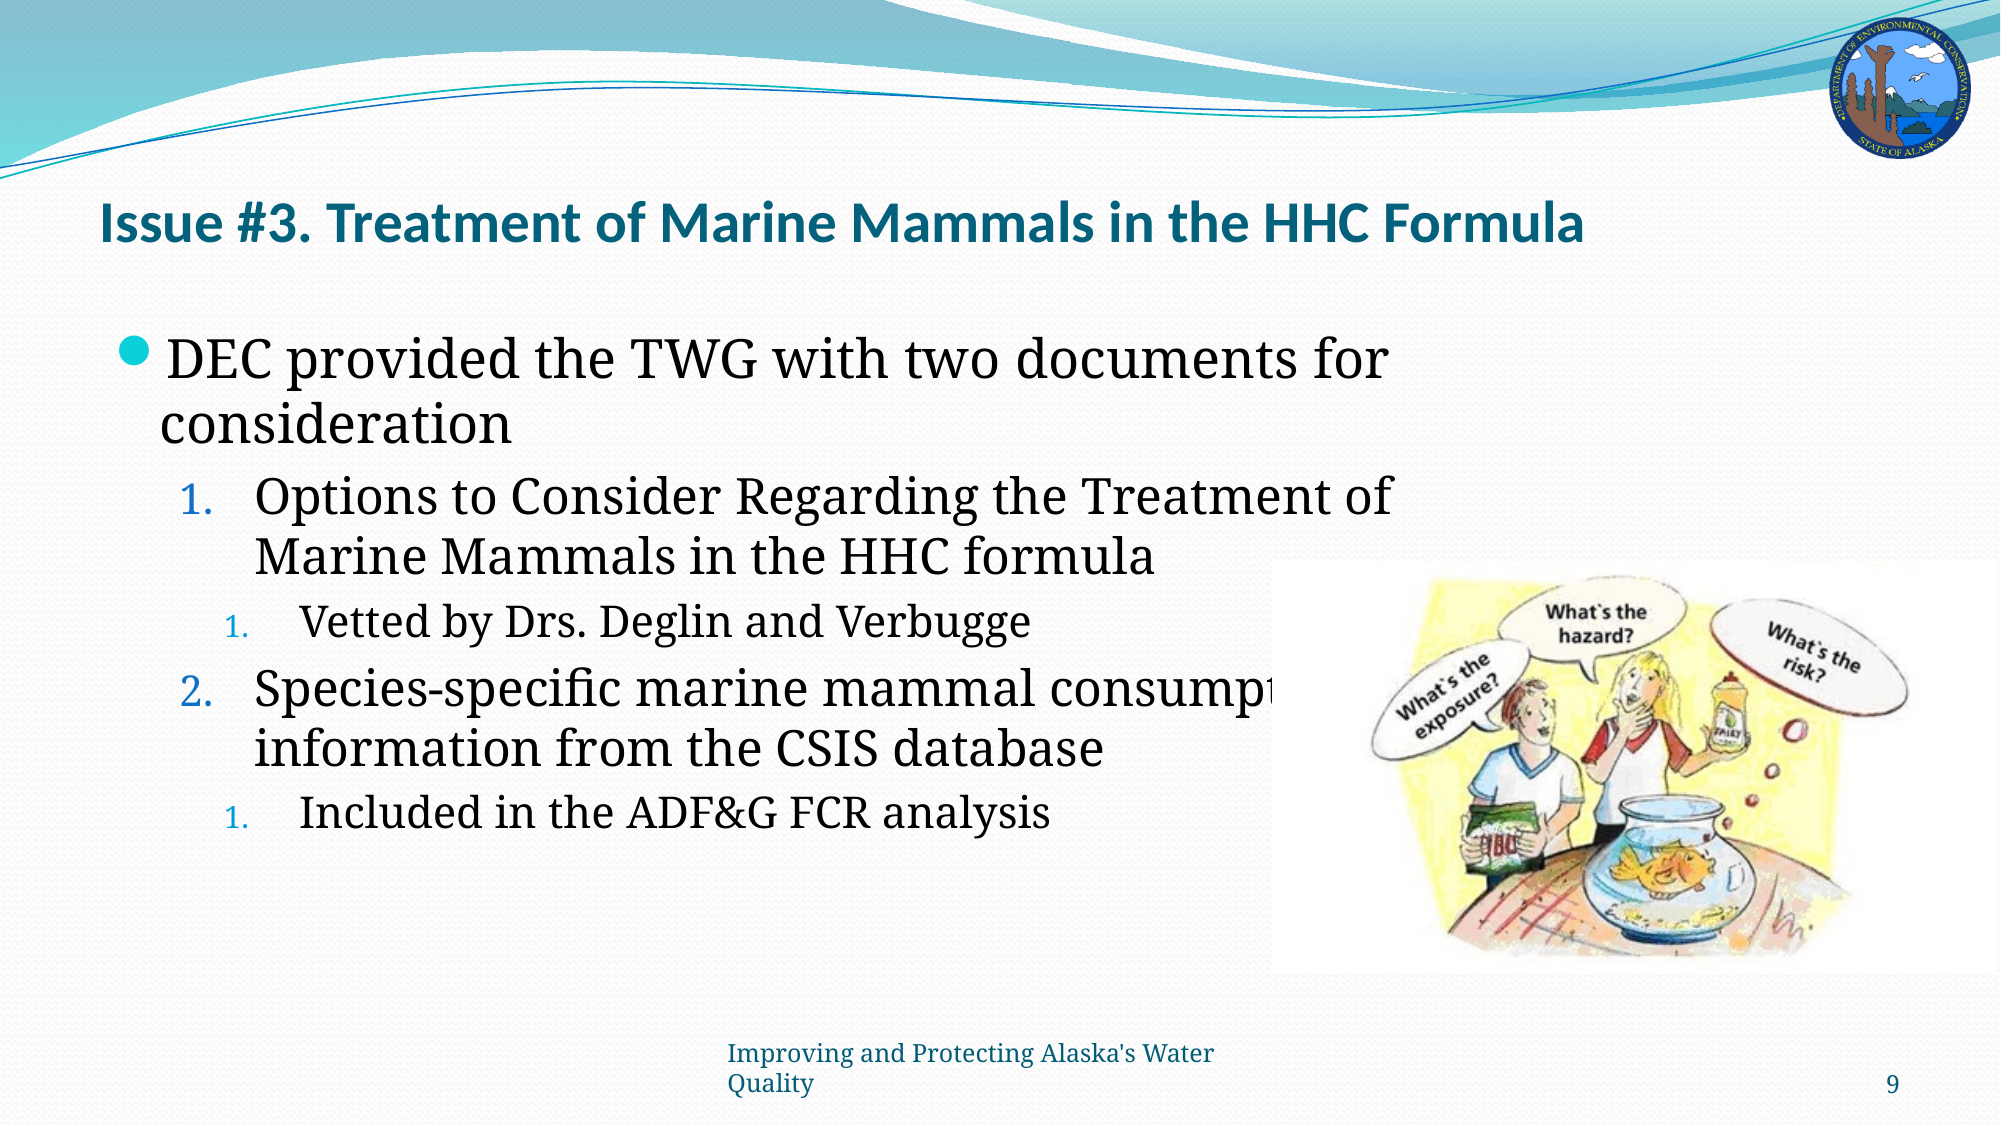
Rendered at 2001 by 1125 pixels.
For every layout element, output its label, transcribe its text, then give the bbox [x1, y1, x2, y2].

footer Improving and Protecting Alaska's Water Quality [727, 1037, 1273, 1098]
picture [1272, 561, 1997, 975]
list DEC provided the TWG with two documents for consideration Options to Consider Regarding the Treatment of Marine Mammals in the HHC formula Vetted by Drs. Deglin and Verbugge Species-specific marine mammal consumption information from the CSIS database Included in the ADF&G FCR analysis [99, 317, 1492, 1038]
slide_number 9 [1733, 1042, 1900, 1103]
picture [1827, 15, 1973, 161]
title Issue #3. Treatment of Marine Mammals in the HHC Formula [99, 132, 1900, 255]
